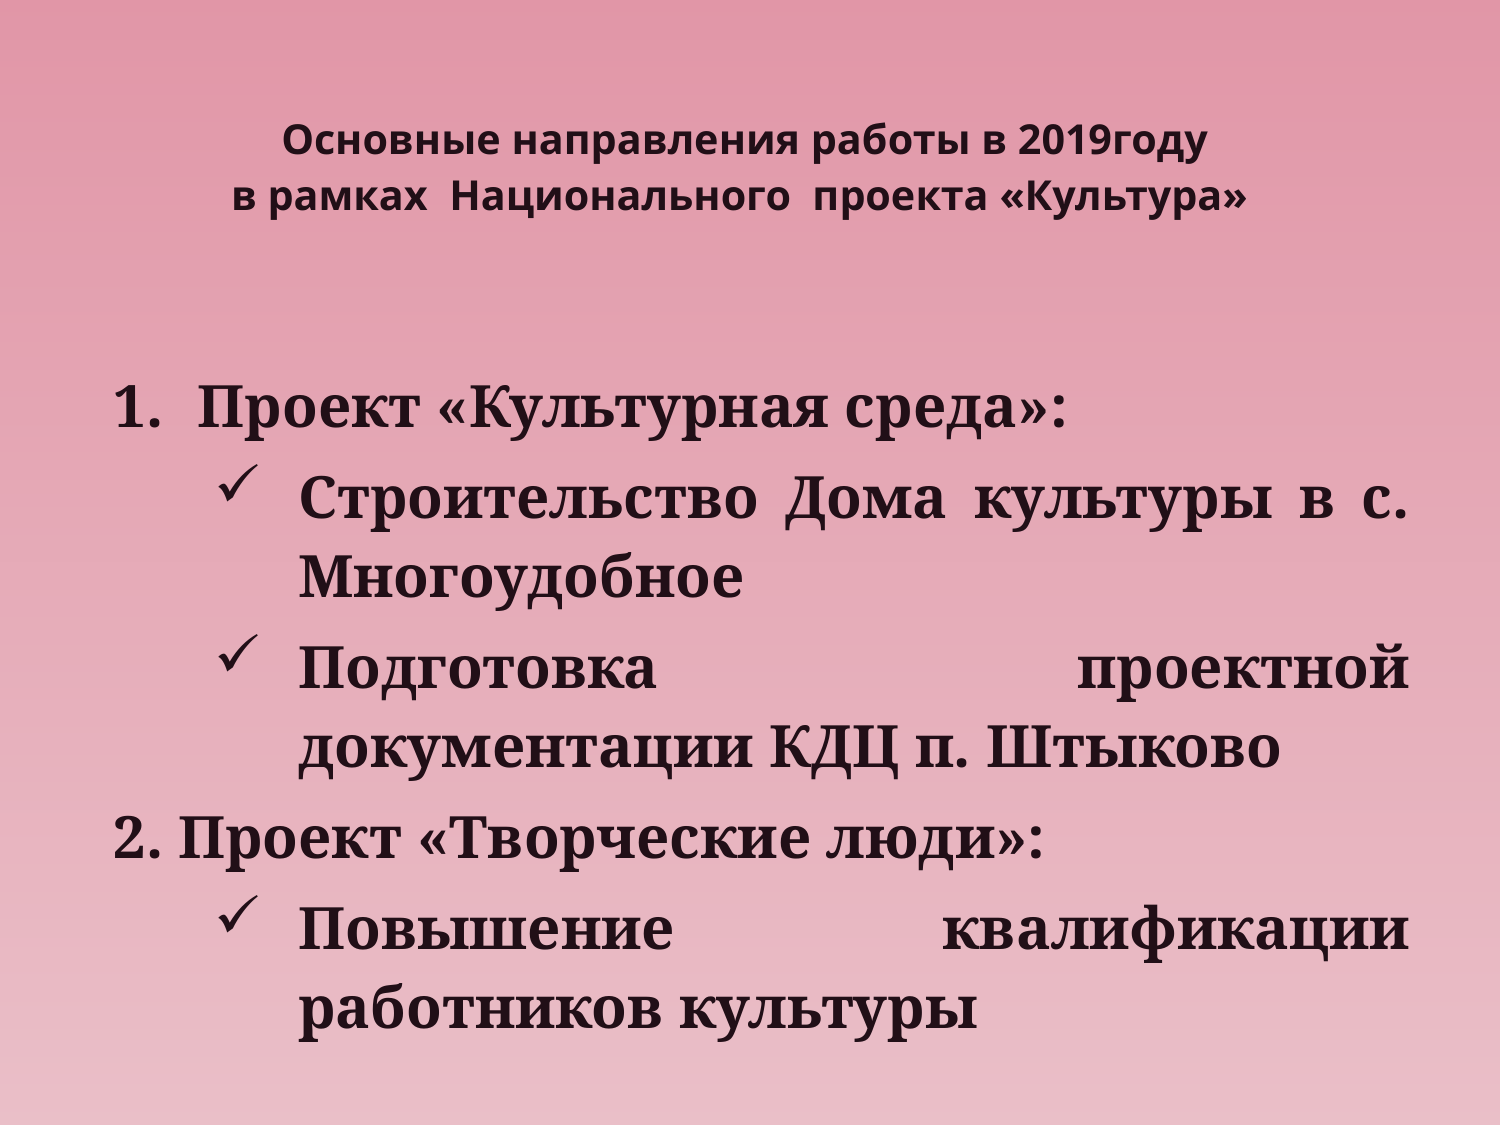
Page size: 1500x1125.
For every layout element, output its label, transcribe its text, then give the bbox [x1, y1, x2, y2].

title Основные направления работы в 2019году в рамках Национального проекта «Культура» [75, 45, 1425, 233]
list Проект «Культурная среда»: Строительство Дома культуры в с. Многоудобное Подготовка проектной документации КДЦ п. Штыково 2. Проект «Творческие люди»: Повышение квалификации работников культуры [76, 278, 1425, 1083]
